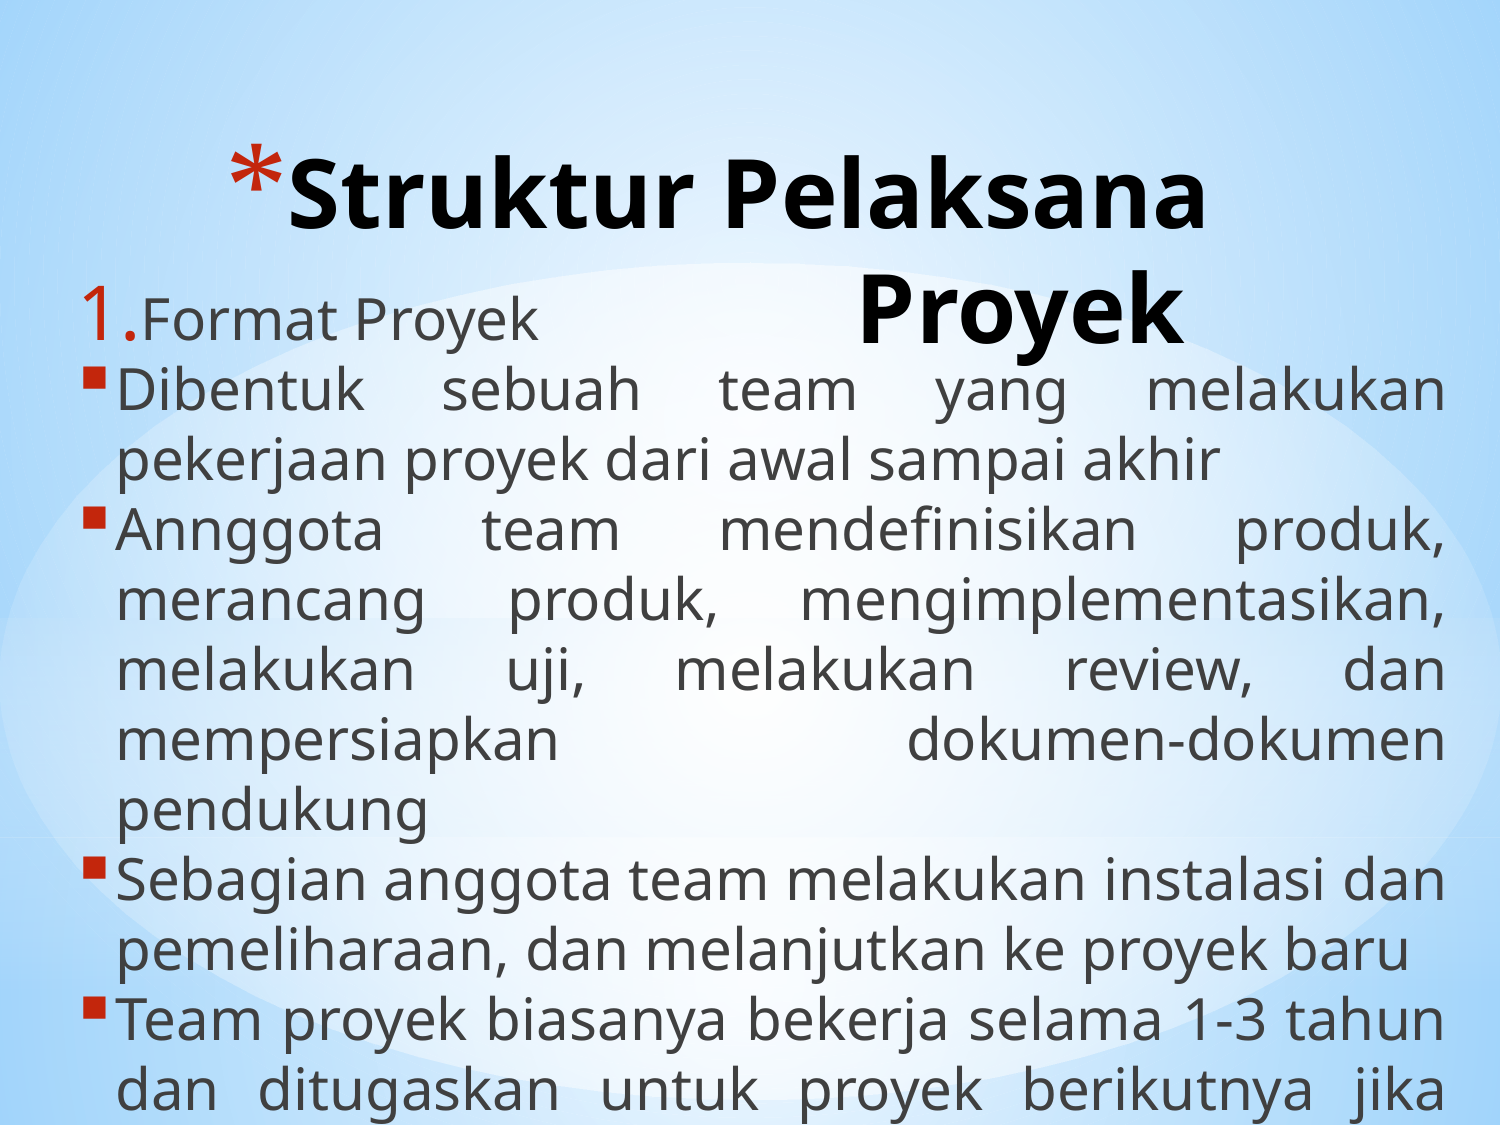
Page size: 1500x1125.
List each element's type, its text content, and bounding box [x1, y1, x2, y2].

list Format Proyek Dibentuk sebuah team yang melakukan pekerjaan proyek dari awal sampai akhir Annggota team mendefinisikan produk, merancang produk, mengimplementasikan, melakukan uji, melakukan review, dan mempersiapkan dokumen-dokumen pendukung Sebagian anggota team melakukan instalasi dan pemeliharaan, dan melanjutkan ke proyek baru Team proyek biasanya bekerja selama 1-3 tahun dan ditugaskan untuk proyek berikutnya jika proyek pertama sudah selesai [62, 275, 1463, 1075]
title Struktur Pelaksana Proyek [125, 125, 1225, 275]
